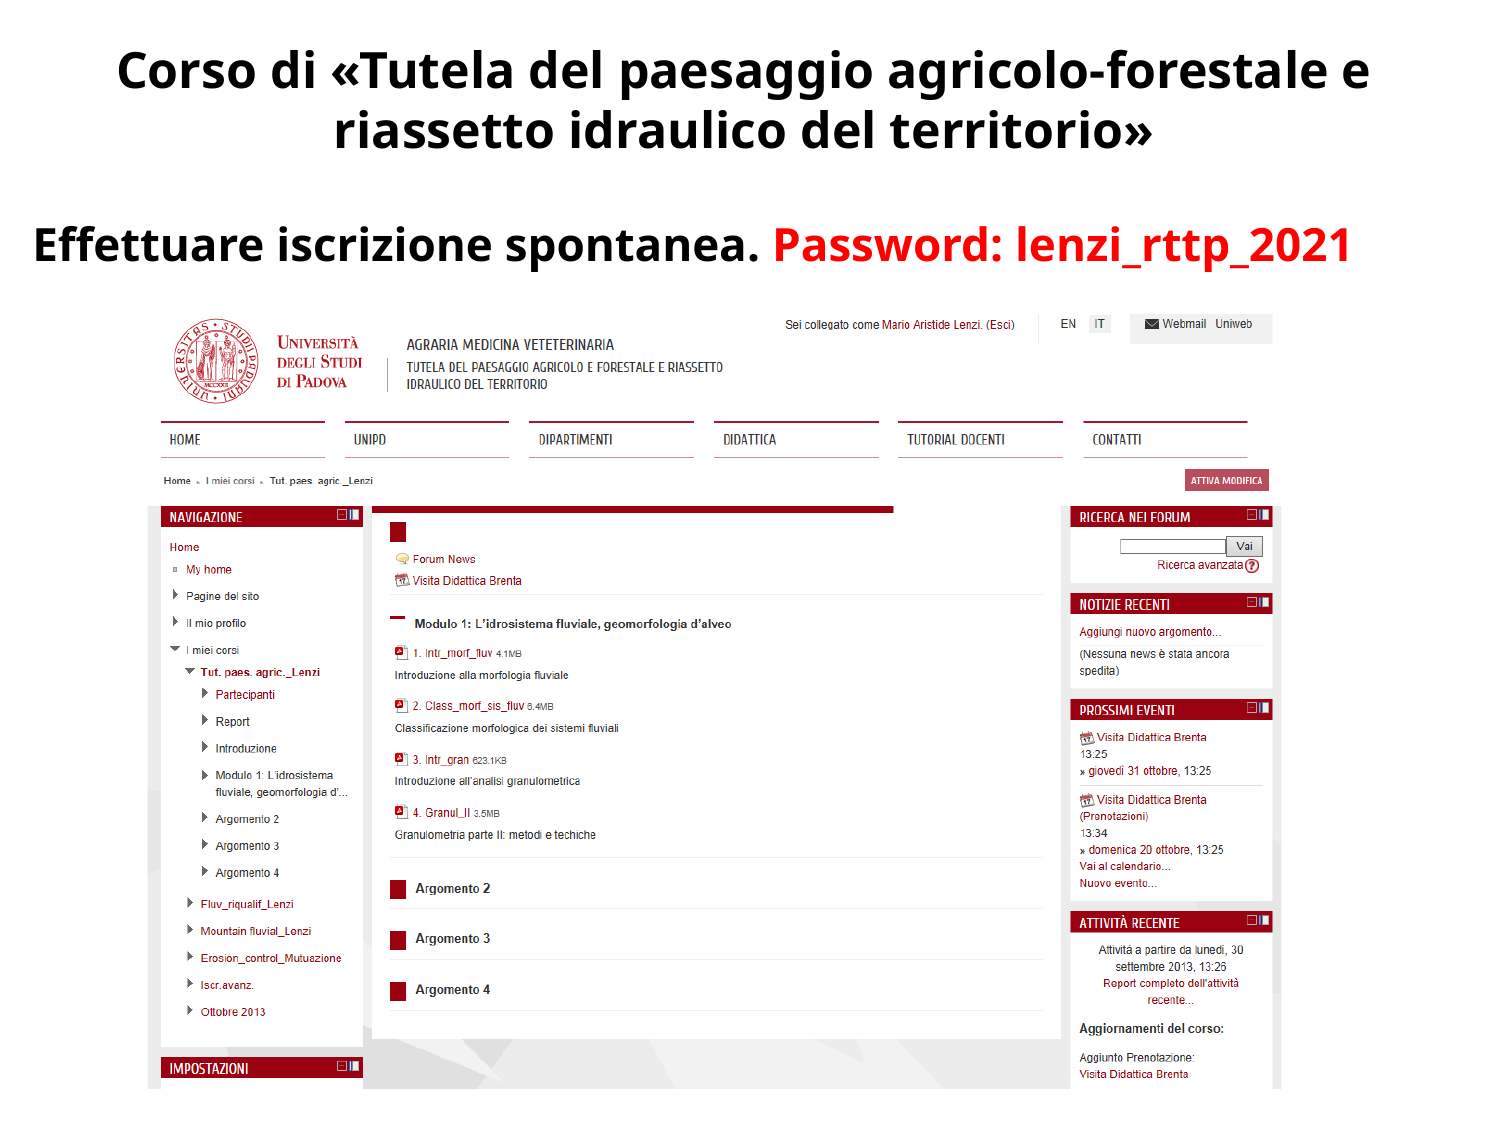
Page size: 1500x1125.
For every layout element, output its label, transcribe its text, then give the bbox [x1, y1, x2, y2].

text_box Corso di «Tutela del paesaggio agricolo-forestale e riassetto idraulico del territorio» [17, 30, 1471, 166]
picture [147, 314, 1282, 1089]
text_box Effettuare iscrizione spontanea. Password: lenzi_rttp_2021 [17, 208, 1471, 279]
